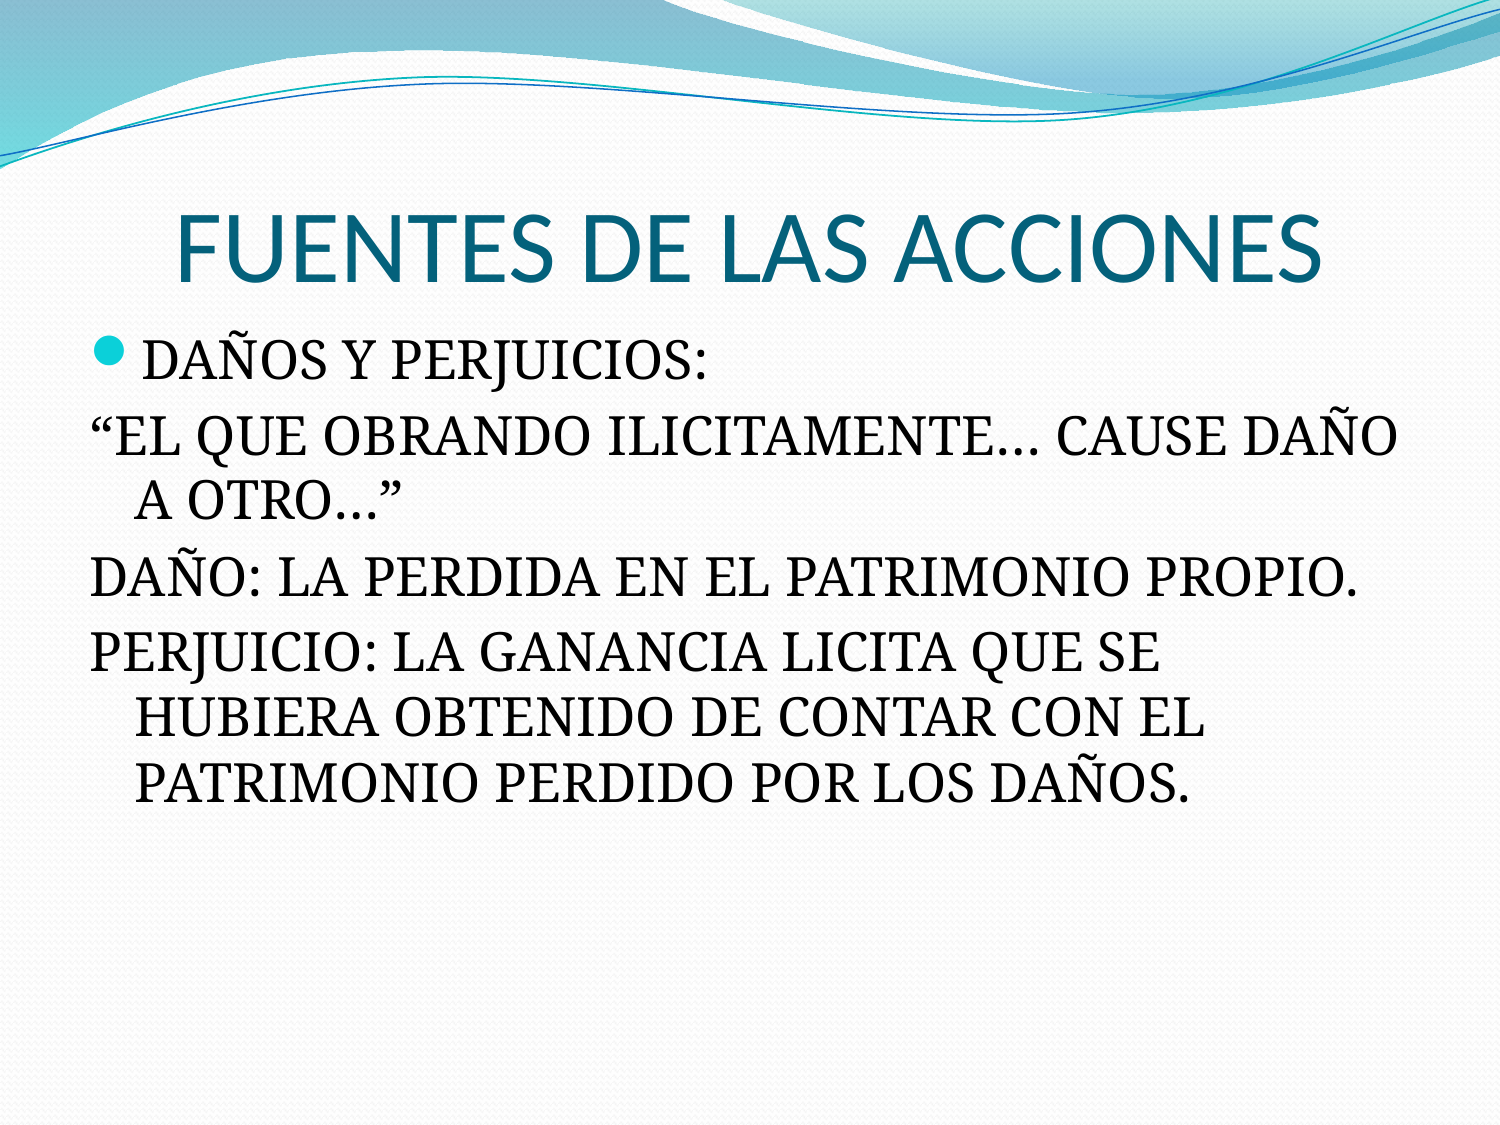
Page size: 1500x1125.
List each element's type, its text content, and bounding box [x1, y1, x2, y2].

list DAÑOS Y PERJUICIOS: “EL QUE OBRANDO ILICITAMENTE… CAUSE DAÑO A OTRO…” DAÑO: LA PERDIDA EN EL PATRIMONIO PROPIO. PERJUICIO: LA GANANCIA LICITA QUE SE HUBIERA OBTENIDO DE CONTAR CON EL PATRIMONIO PERDIDO POR LOS DAÑOS. [75, 317, 1425, 1038]
title FUENTES DE LAS ACCIONES [75, 115, 1425, 303]
